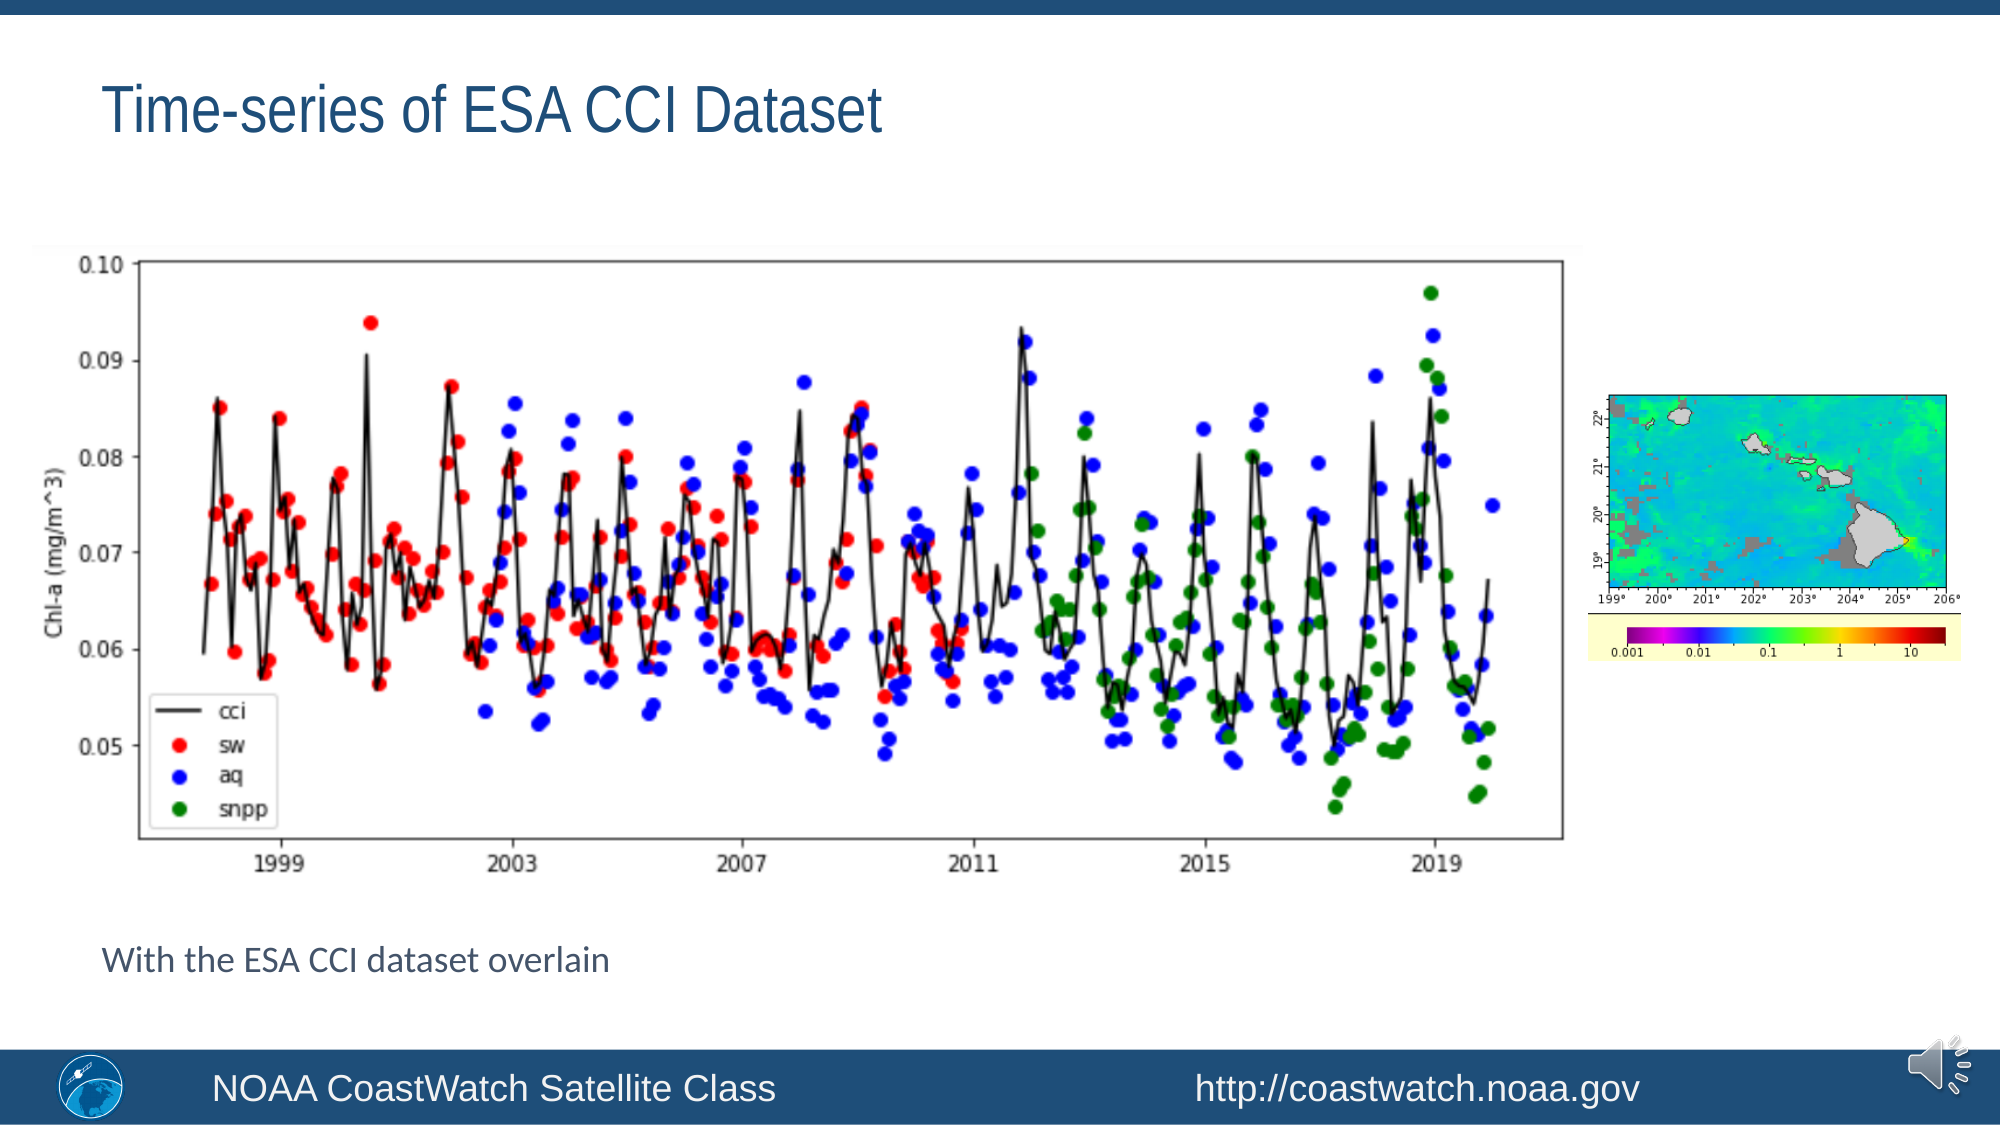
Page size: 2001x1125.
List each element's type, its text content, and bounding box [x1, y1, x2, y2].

picture [32, 245, 1583, 891]
picture [56, 1052, 125, 1121]
text_box With the ESA CCI dataset overlain [86, 927, 1961, 988]
picture [1587, 387, 1961, 661]
footer NOAA CoastWatch Satellite Class http://coastwatch.noaa.gov [196, 1056, 1734, 1117]
picture [1908, 1033, 1976, 1101]
title Time-series of ESA CCI Dataset [86, 1, 1812, 220]
